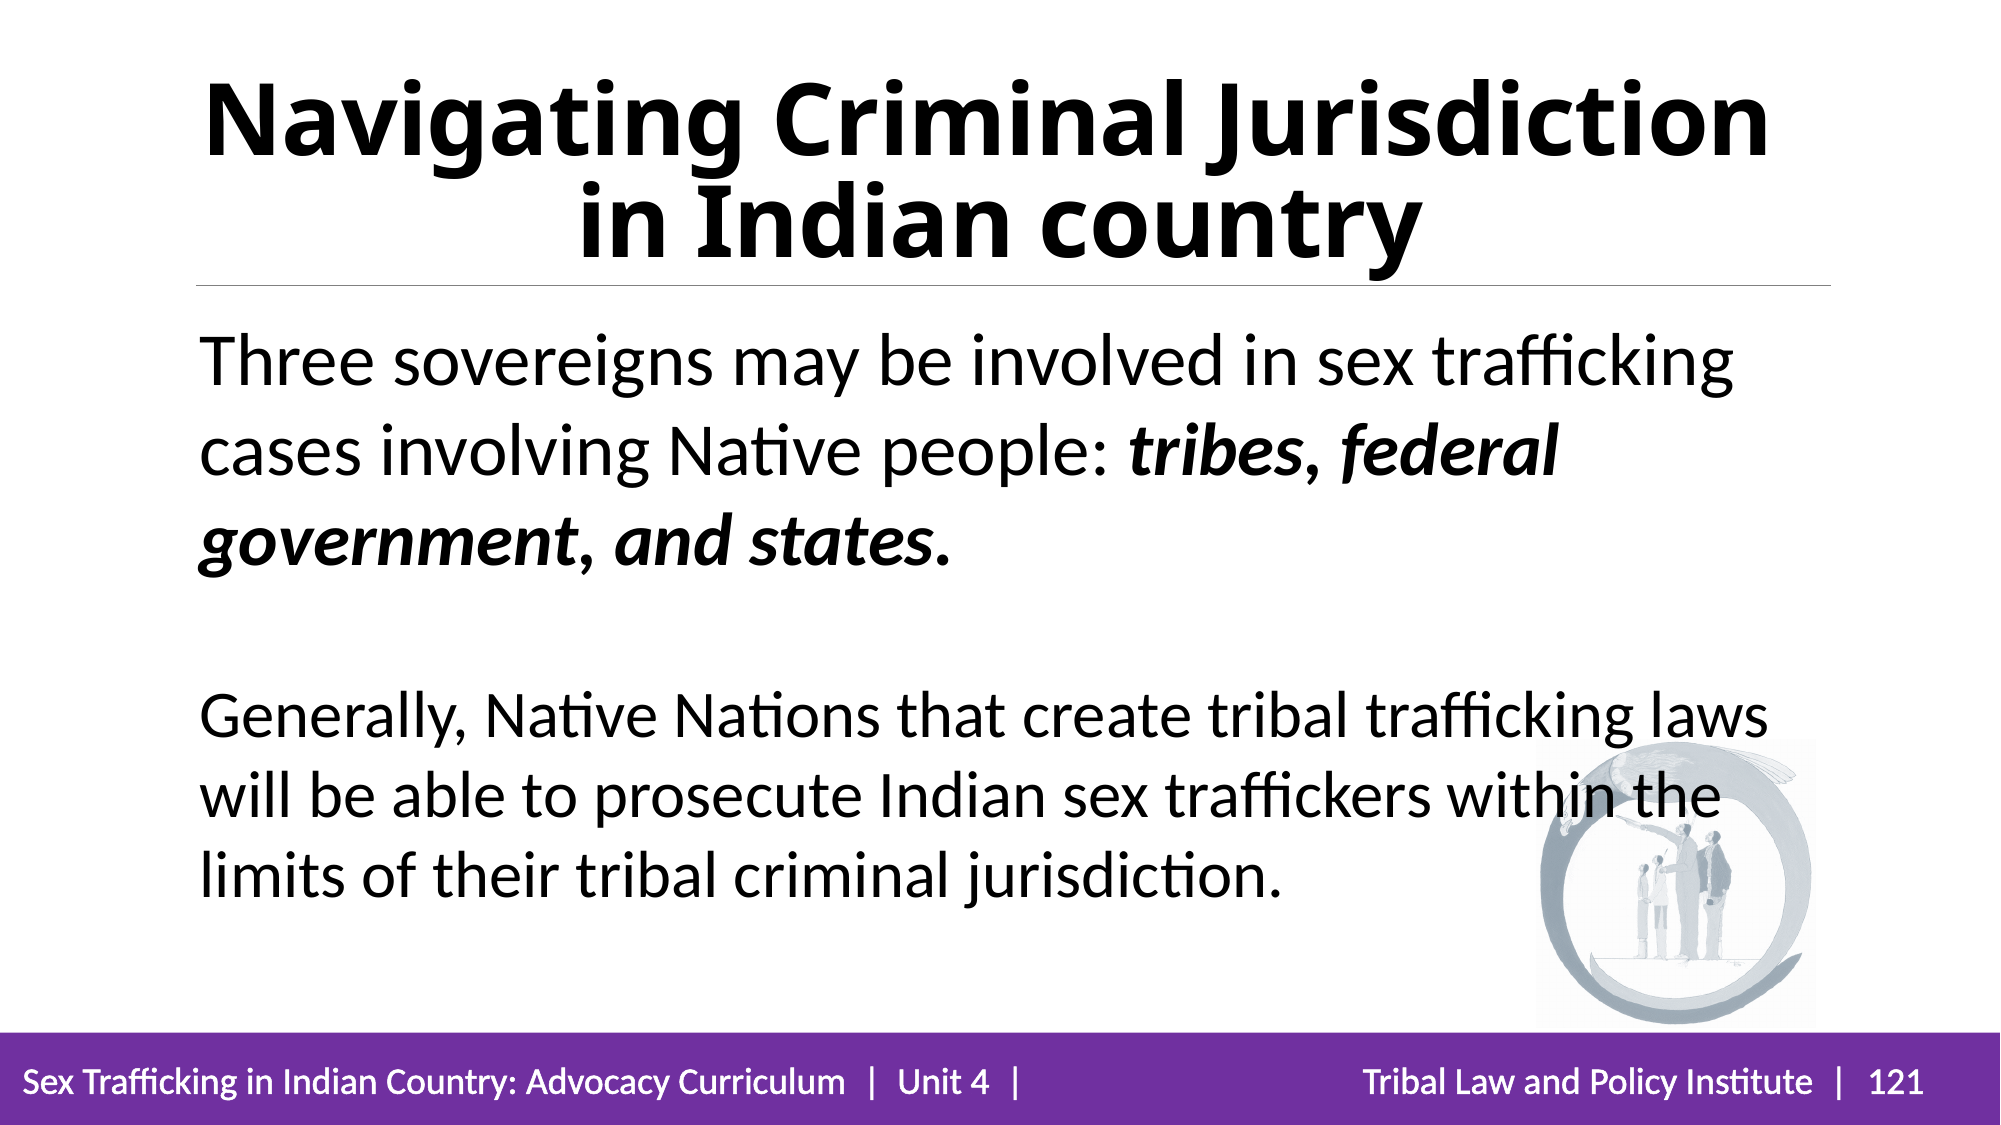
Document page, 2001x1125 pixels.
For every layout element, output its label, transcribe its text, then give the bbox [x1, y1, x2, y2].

list Three sovereigns may be involved in sex trafficking cases involving Native people: tribes, federal government, and states. Generally, Native Nations that create tribal trafficking laws will be able to prosecute Indian sex traffickers within the limits of their tribal criminal jurisdiction. [199, 302, 1825, 978]
title Navigating Criminal Jurisdiction in Indian country [174, 47, 1825, 285]
footer Sex Trafficking in Indian Country: Advocacy Curriculum | Unit 4 | Tribal Law and Policy Institute | 121 [0, 1032, 2000, 1125]
picture [1536, 738, 1816, 1029]
